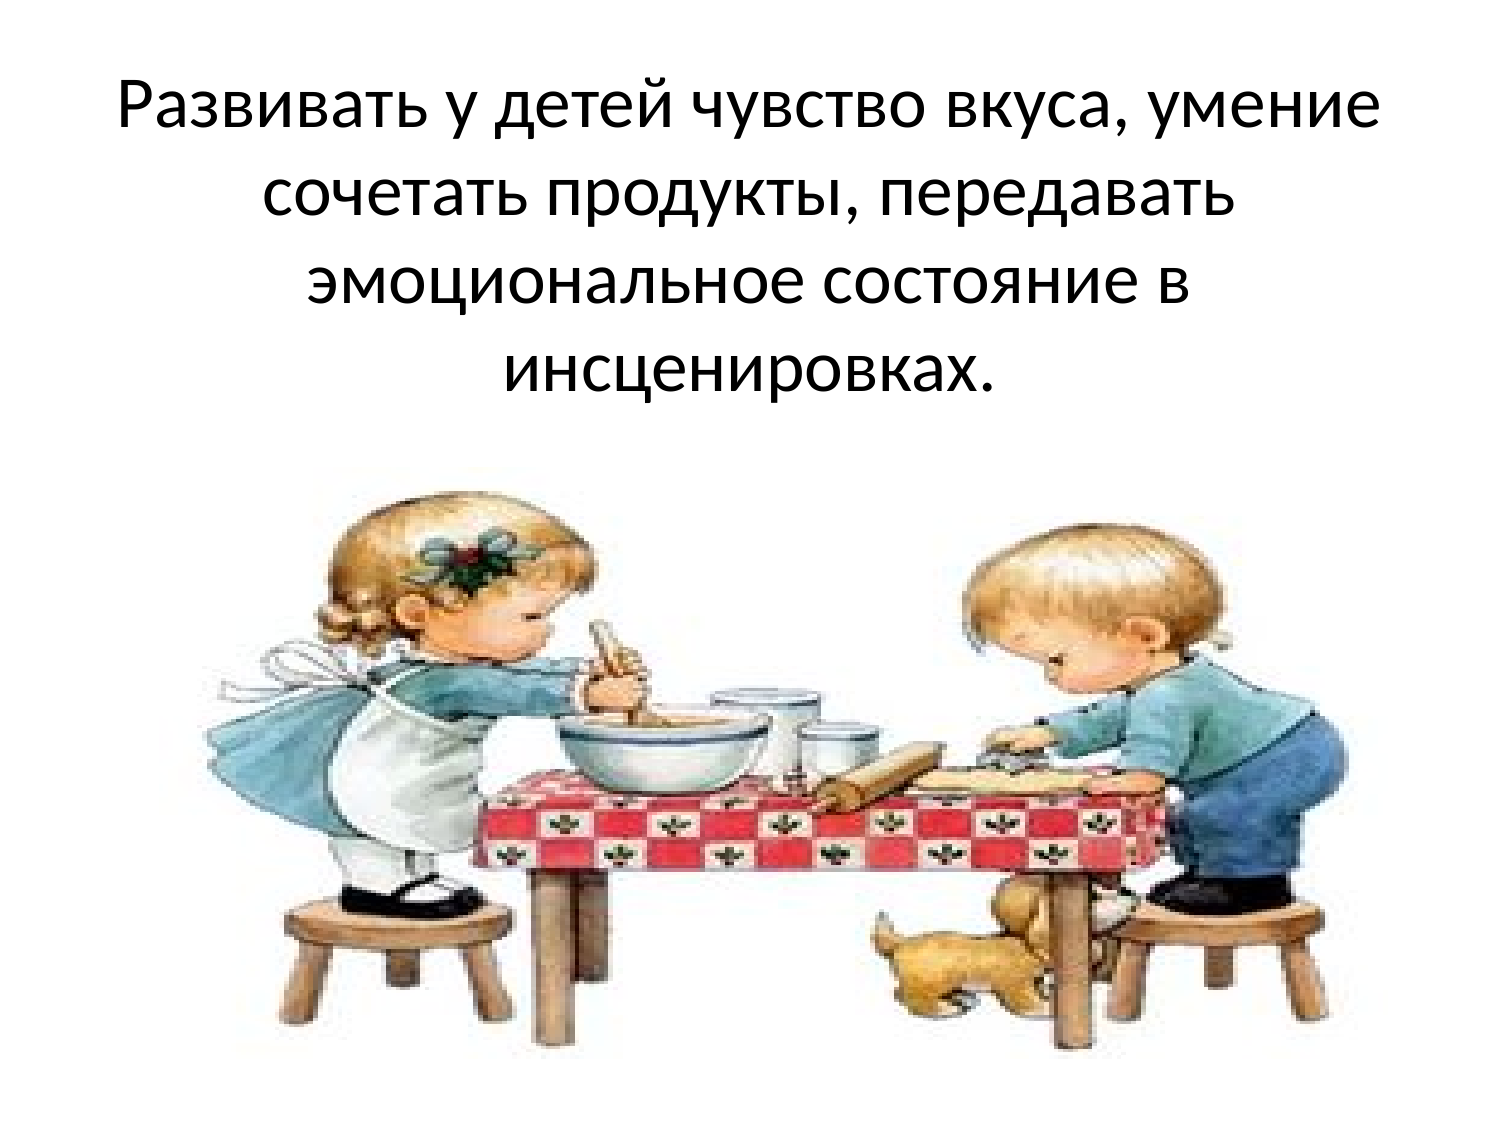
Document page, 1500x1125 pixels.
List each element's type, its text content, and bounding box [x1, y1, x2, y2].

title Развивать у детей чувство вкуса, умение сочетать продукты, передавать эмоциональное состояние в инсценировках. [75, 45, 1425, 504]
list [159, 467, 1389, 1059]
